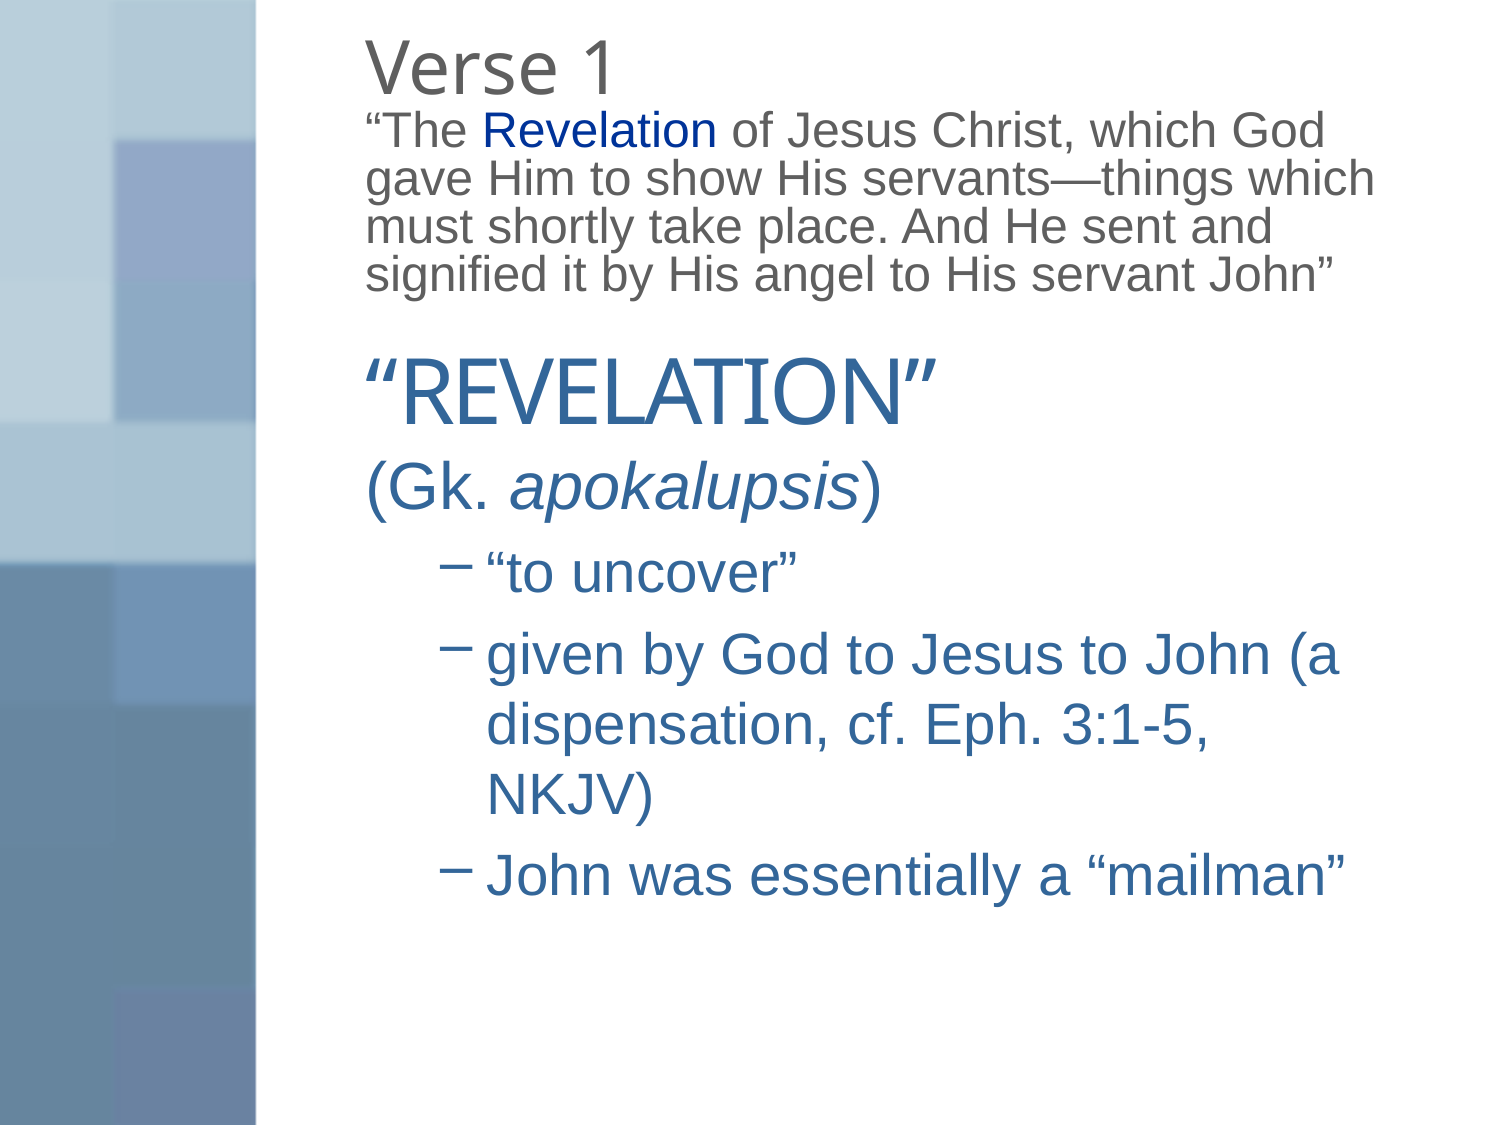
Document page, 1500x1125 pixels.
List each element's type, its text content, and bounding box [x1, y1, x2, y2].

list “REVELATION” (Gk. apokalupsis) “to uncover” given by God to Jesus to John (a dispensation, cf. Eph. 3:1-5, NKJV) John was essentially a “mailman” [350, 324, 1400, 988]
picture [0, 0, 1500, 1125]
title Verse 1 “The Revelation of Jesus Christ, which God gave Him to show His servants—things which must shortly take place. And He sent and signified it by His angel to His servant John” [350, 50, 1400, 288]
